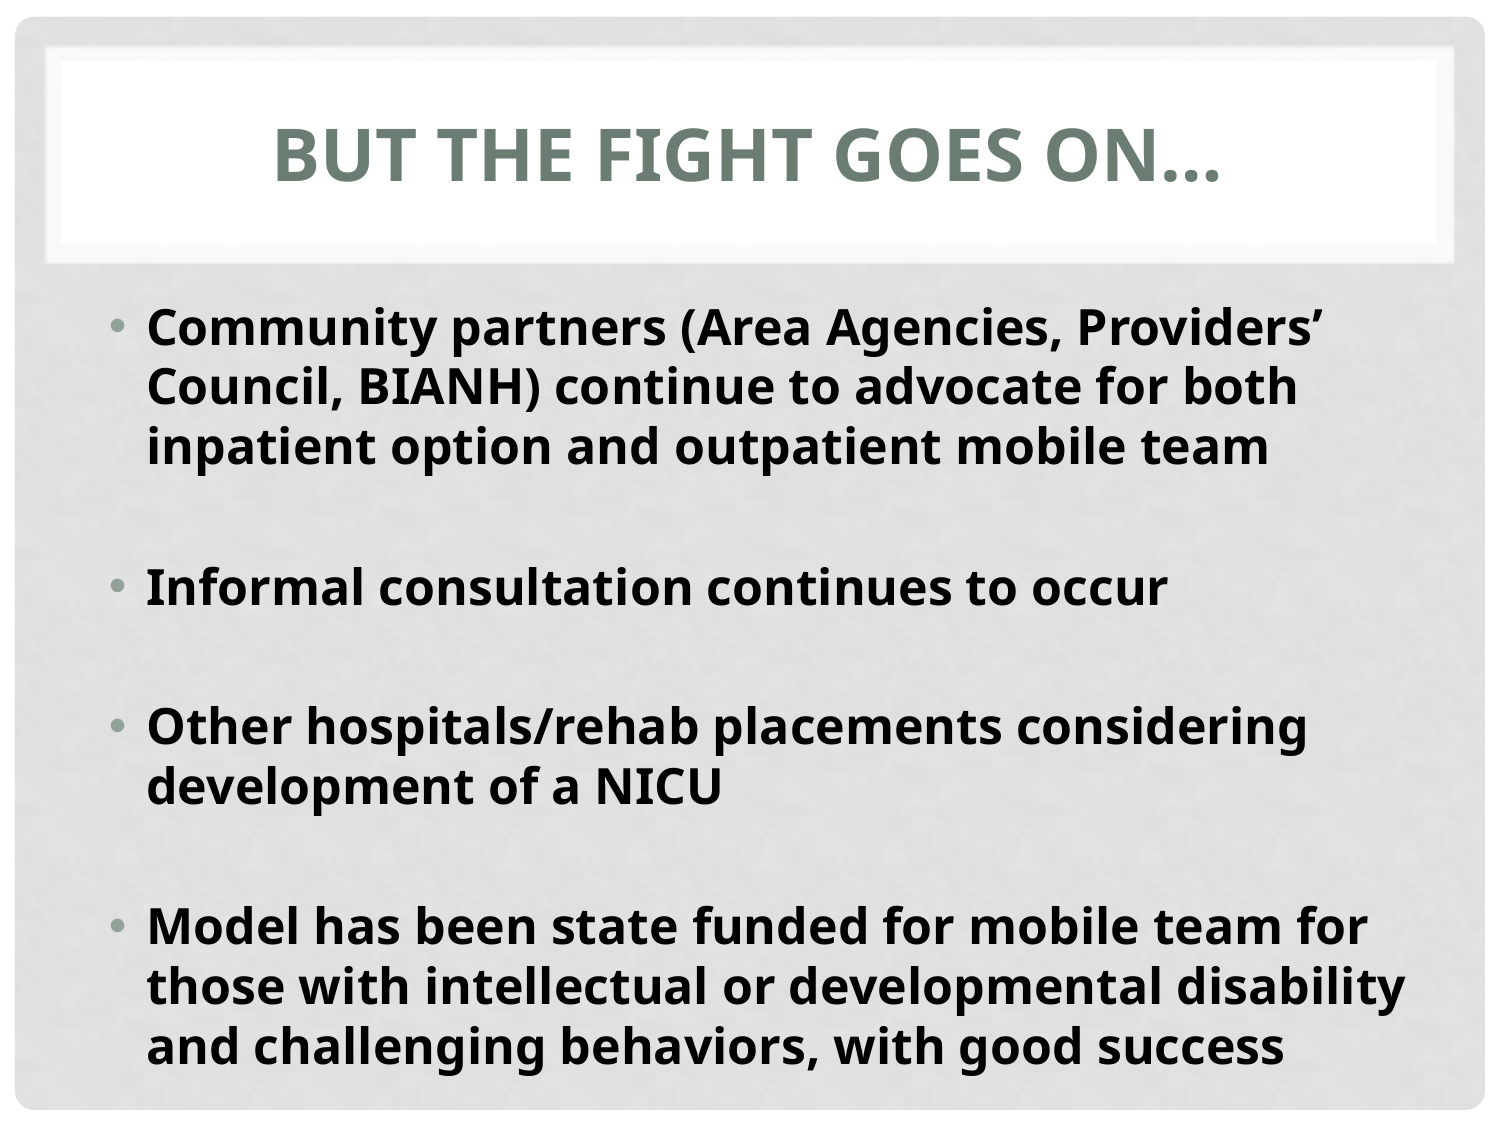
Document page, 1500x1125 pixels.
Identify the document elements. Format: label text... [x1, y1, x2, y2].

title But the fight goes on… [69, 66, 1425, 238]
list Community partners (Area Agencies, Providers’ Council, BIANH) continue to advocate for both inpatient option and outpatient mobile team Informal consultation continues to occur Other hospitals/rehab placements considering development of a NICU Model has been state funded for mobile team for those with intellectual or developmental disability and challenging behaviors, with good success [75, 287, 1450, 1088]
